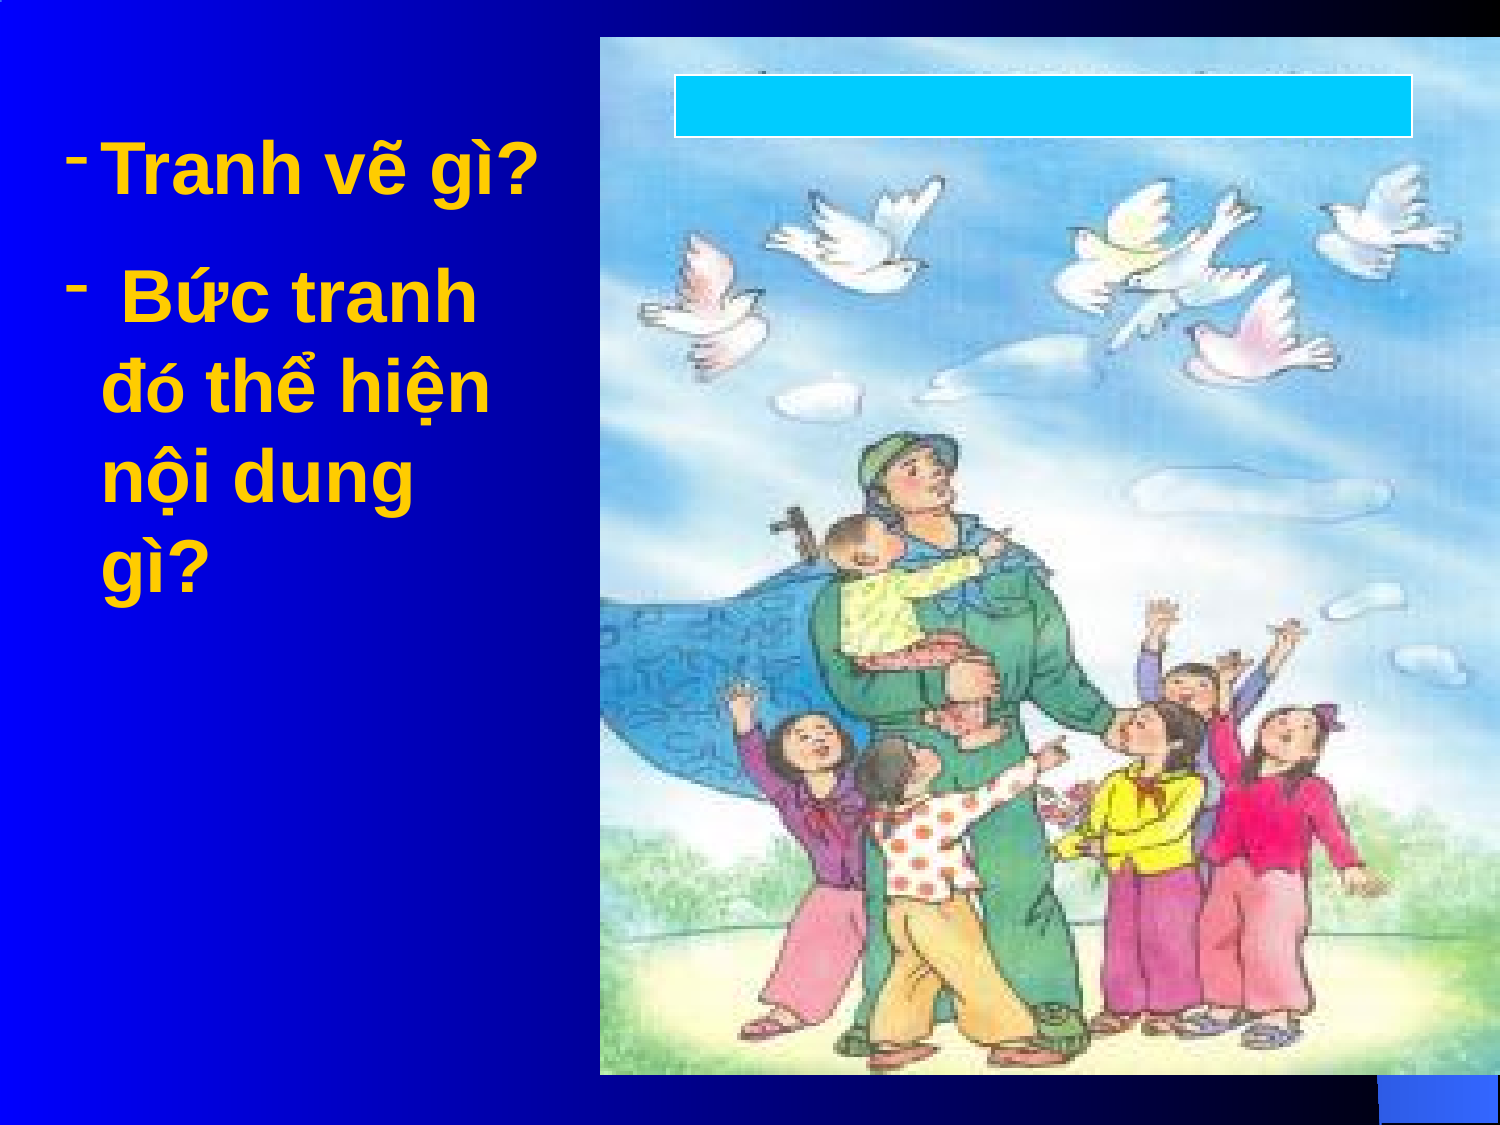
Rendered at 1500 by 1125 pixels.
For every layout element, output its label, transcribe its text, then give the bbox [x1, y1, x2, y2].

text_box Tranh vẽ gì? Bức tranh đó thể hiện nội dung gì? [49, 112, 563, 615]
picture [599, 37, 1500, 1076]
